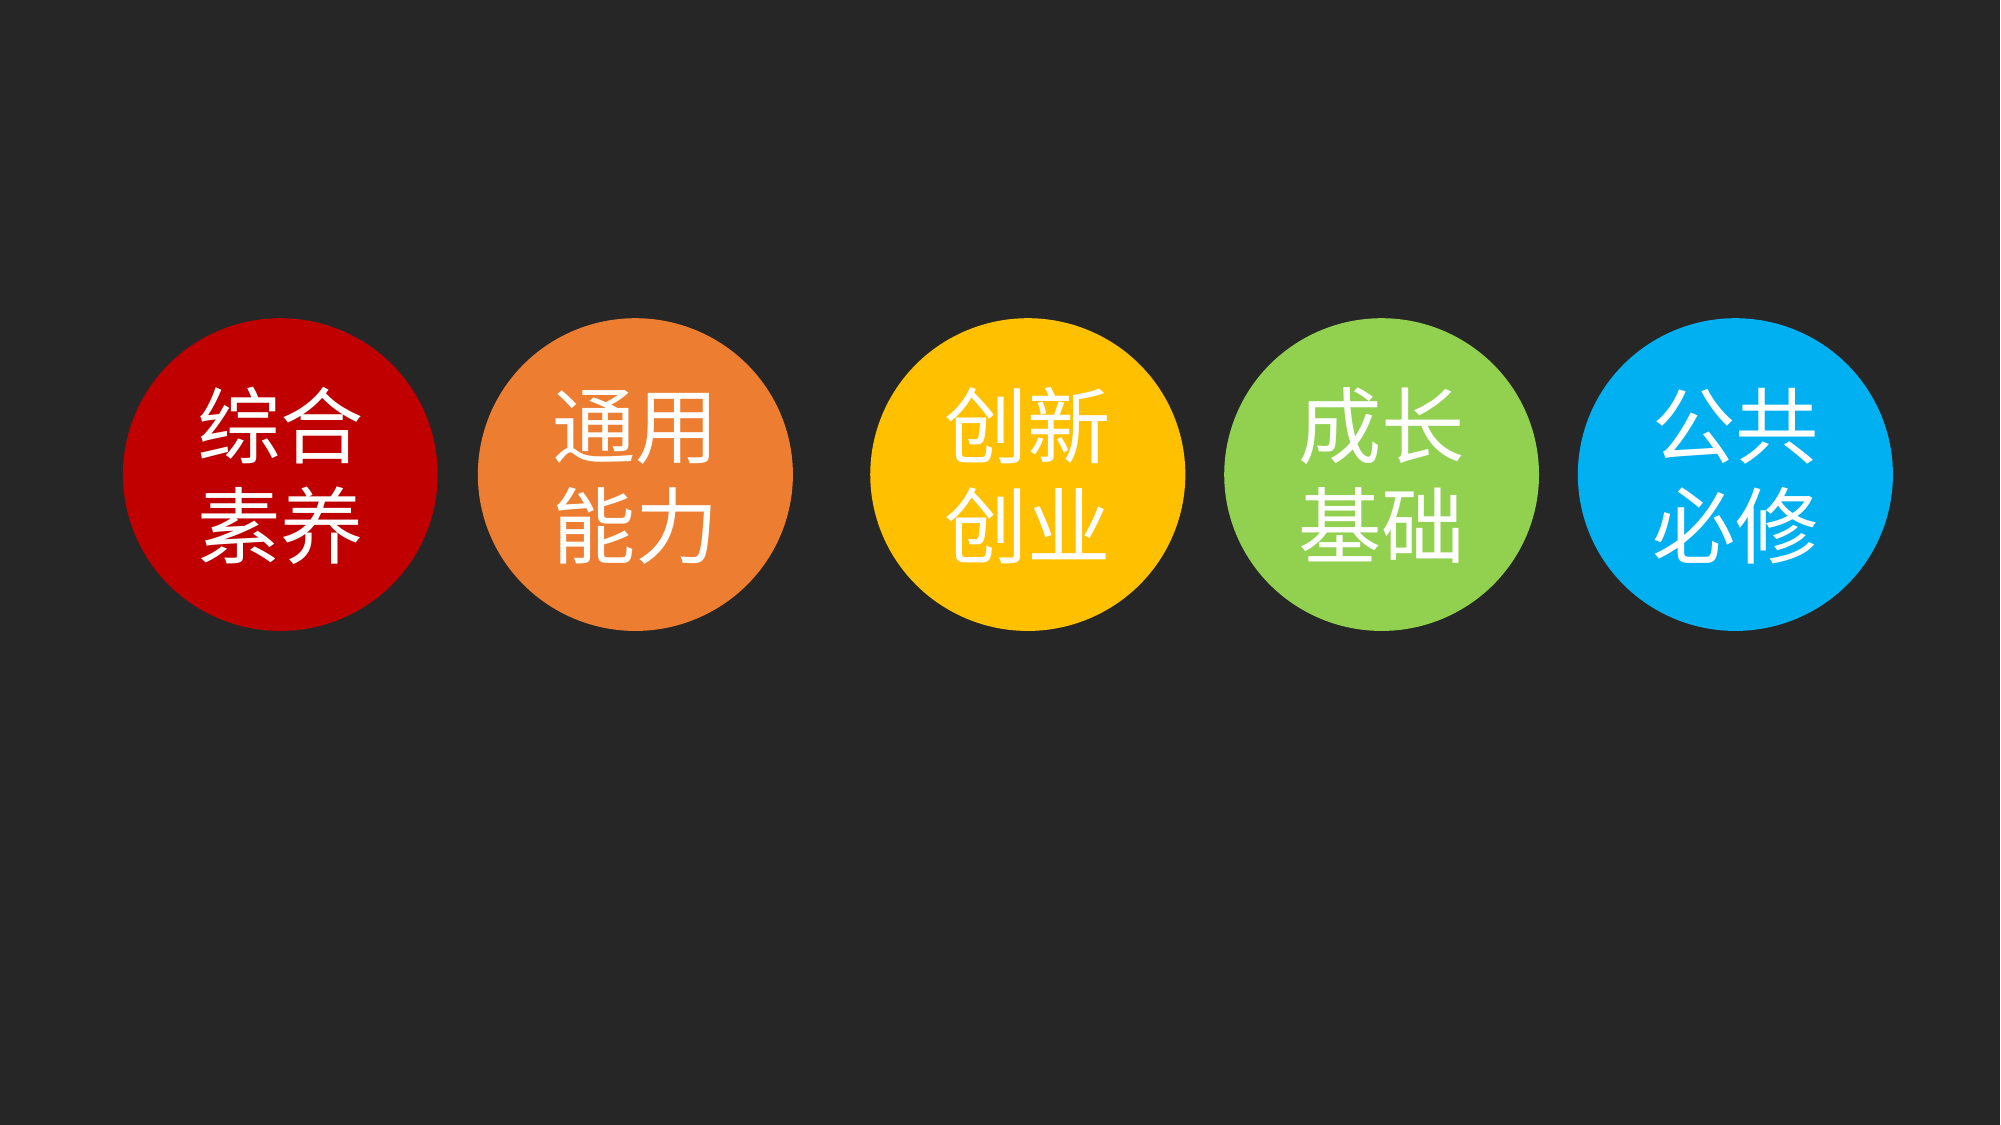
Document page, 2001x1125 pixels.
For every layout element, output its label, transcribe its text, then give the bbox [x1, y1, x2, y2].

text_box 综合素养 [121, 317, 439, 632]
text_box 通用能力 [476, 317, 794, 632]
text_box 成长基础 [1223, 317, 1541, 632]
text_box 创新创业 [869, 317, 1187, 632]
text_box 公共必修 [1576, 317, 1894, 632]
